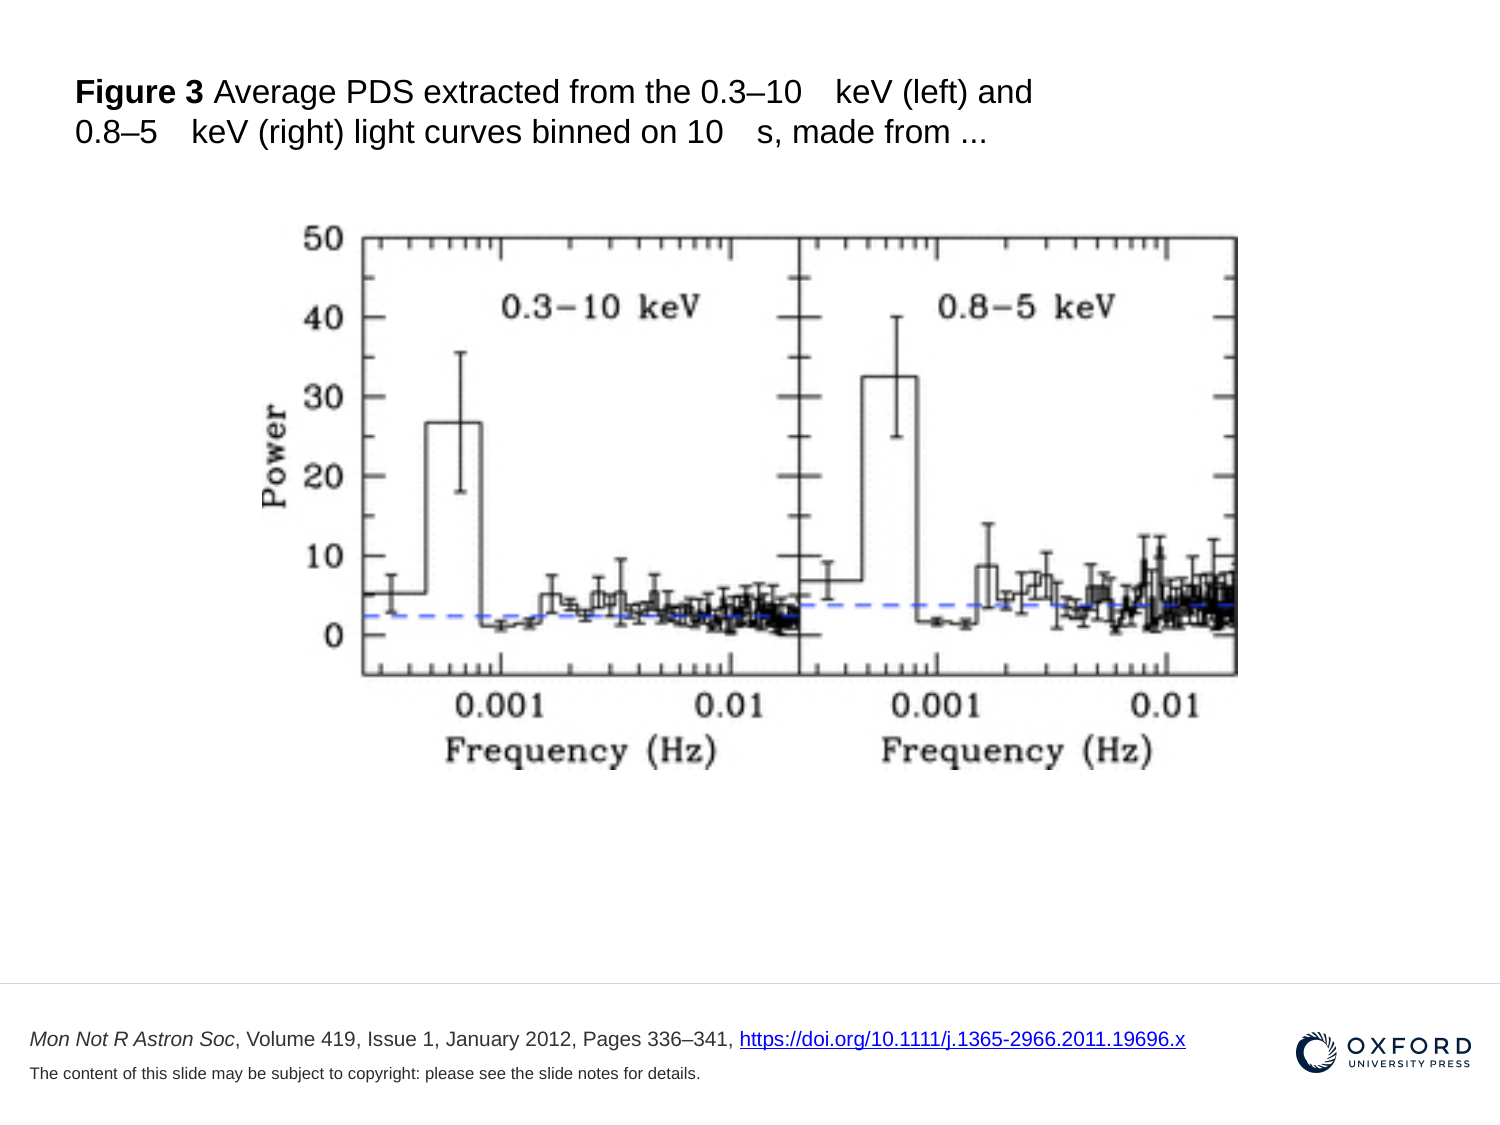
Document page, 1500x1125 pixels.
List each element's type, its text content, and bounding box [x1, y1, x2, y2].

picture [1296, 1032, 1471, 1073]
footer Mon Not R Astron Soc, Volume 419, Issue 1, January 2012, Pages 336–341, https://doi.org/10.1111/j.1365-2966.2011.19696.x The content of this slide may be subject to copyright: please see the slide notes for details. [0, 983, 1260, 1125]
title Figure 3 Average PDS extracted from the 0.3–10 keV (left) and 0.8–5 keV (right) light curves binned on 10 s, made from ... [75, 69, 1078, 171]
picture [262, 224, 1238, 770]
